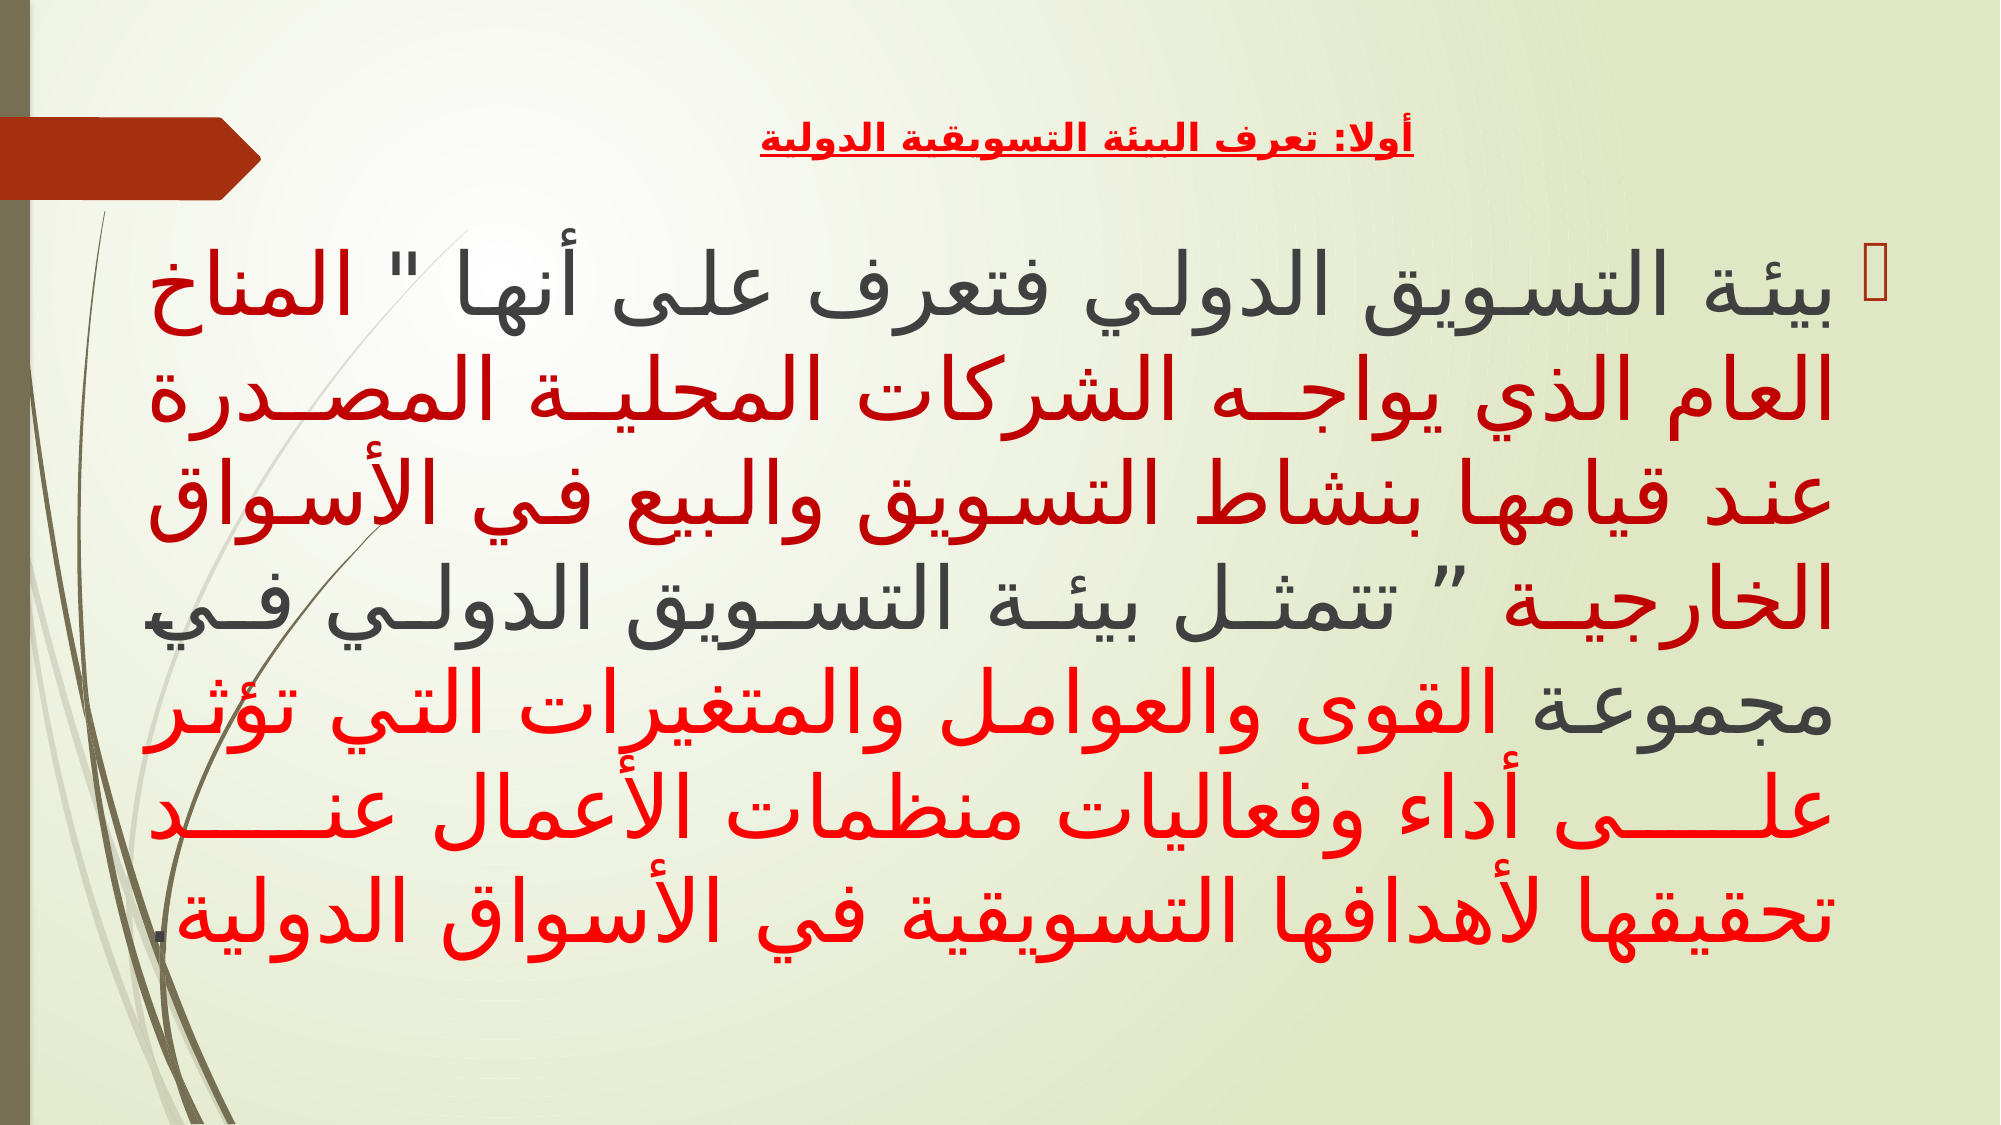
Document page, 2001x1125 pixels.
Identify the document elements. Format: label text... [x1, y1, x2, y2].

title أولا: تعرف البيئة التسويقية الدولية [287, 102, 1888, 220]
list بيئة التسويق الدولي فتعرف على أنها " المناخ العام الذي يواجه الشركات المحلية المصدرة عند قيامها بنشاط التسويق والبيع في الأسواق الخارجية ” تتمثل بيئة التسويق الدولي في مجموعة القوى والعوامل والمتغيرات التي تؤثر على أداء وفعاليات منظمات الأعمال عند تحقيقها لأهدافها التسويقية في الأسواق الدولية. [131, 220, 1907, 1042]
